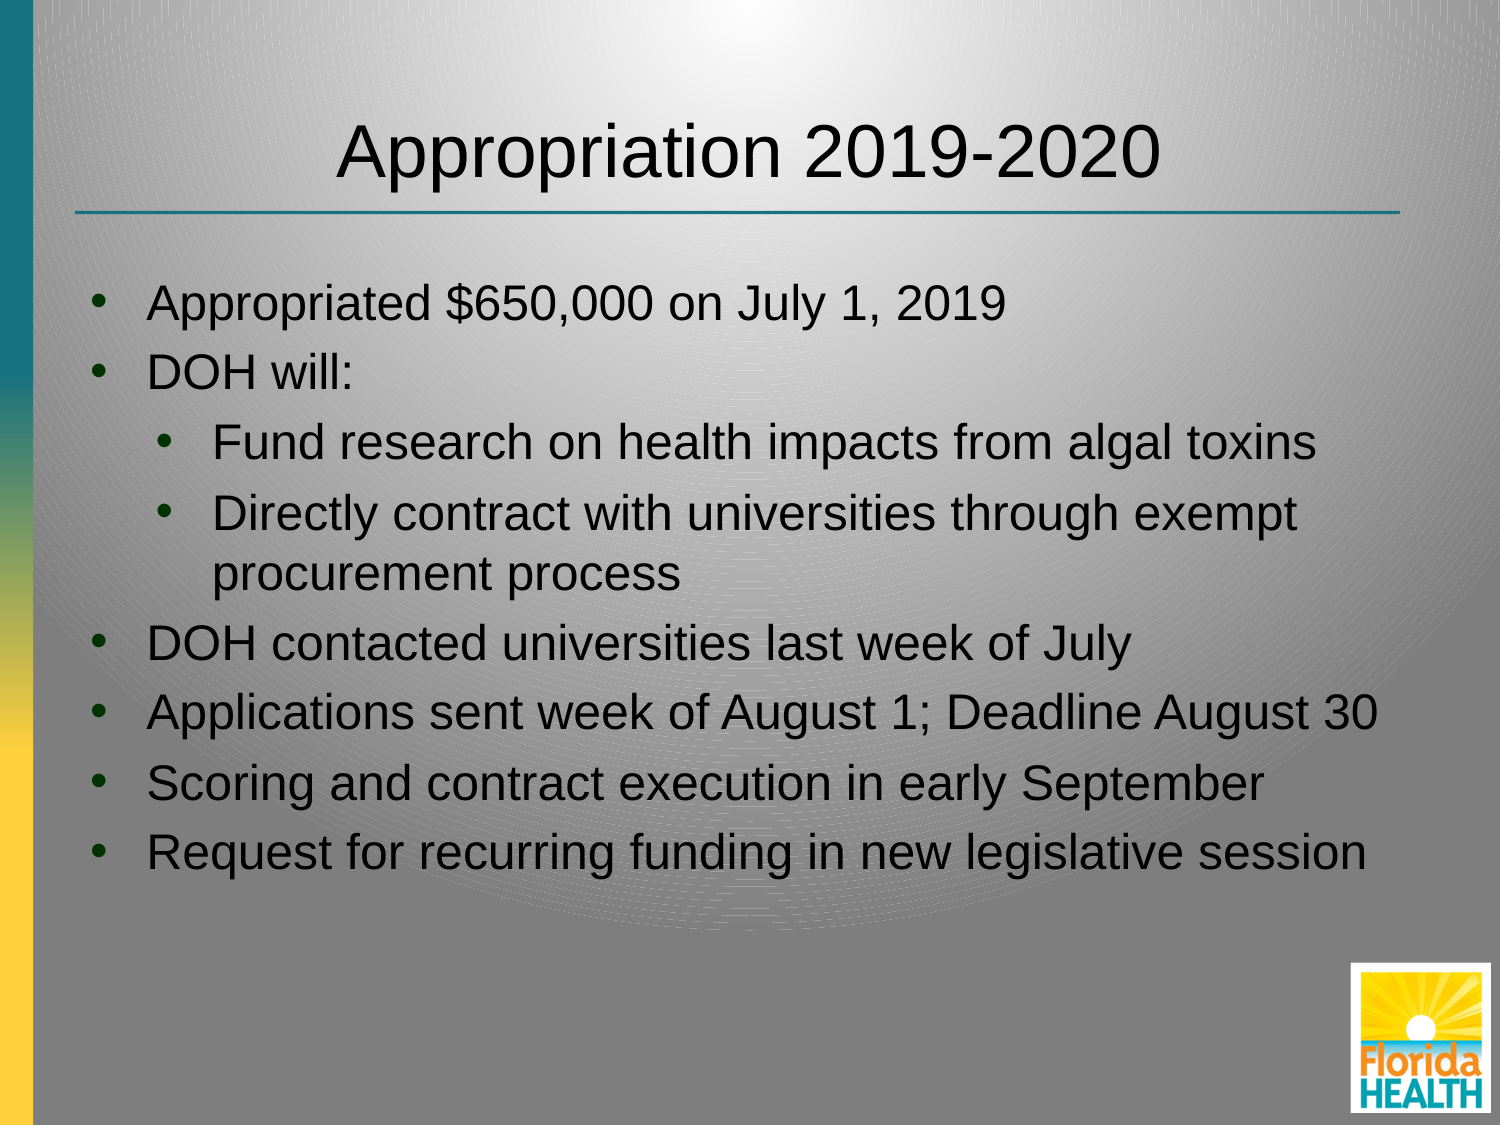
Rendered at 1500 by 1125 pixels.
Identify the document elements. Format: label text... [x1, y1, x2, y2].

list Appropriated $650,000 on July 1, 2019 DOH will: Fund research on health impacts from algal toxins Directly contract with universities through exempt procurement process DOH contacted universities last week of July Applications sent week of August 1; Deadline August 30 Scoring and contract execution in early September Request for recurring funding in new legislative session [75, 262, 1425, 975]
picture [1350, 962, 1491, 1113]
title Appropriation 2019-2020 [75, 50, 1425, 200]
